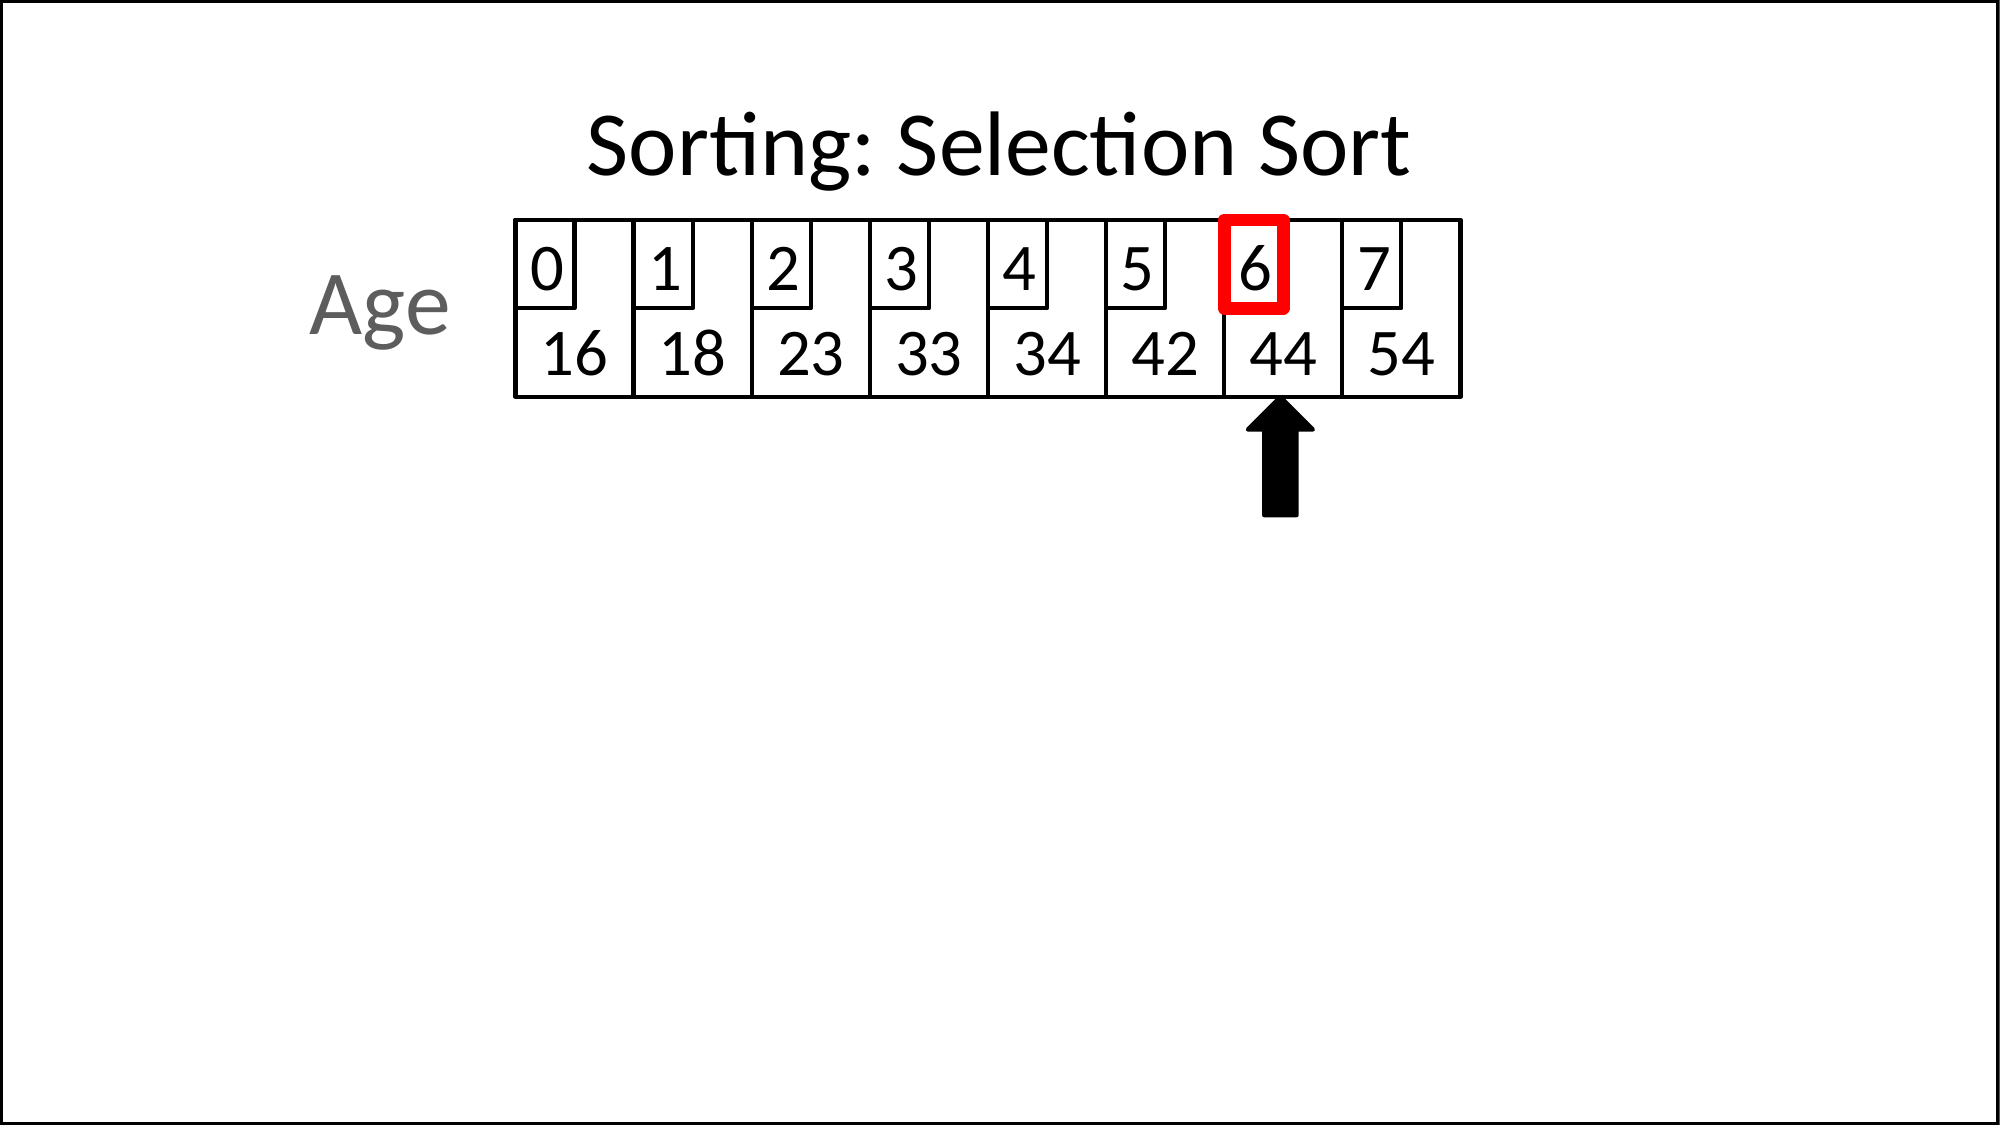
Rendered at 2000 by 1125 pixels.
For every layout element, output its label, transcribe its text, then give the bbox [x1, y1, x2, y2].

text_box 44 [1222, 218, 1340, 399]
text_box 18 [632, 218, 750, 399]
title Sorting: Selection Sort [99, 45, 1900, 233]
text_box 1 [632, 218, 695, 310]
text_box 33 [868, 218, 986, 399]
text_box 2 [750, 218, 813, 310]
text_box 3 [868, 218, 931, 310]
text_box 5 [1104, 218, 1167, 310]
text_box 16 [513, 218, 632, 399]
text_box [1245, 394, 1315, 518]
text_box 4 [986, 218, 1049, 310]
text_box 7 [1340, 218, 1403, 310]
text_box 0 [513, 218, 577, 310]
text_box 54 [1340, 218, 1463, 399]
text_box 34 [986, 218, 1104, 399]
text_box Age [294, 235, 467, 361]
text_box 42 [1104, 218, 1222, 399]
text_box 23 [750, 218, 868, 399]
text_box [1222, 218, 1285, 310]
